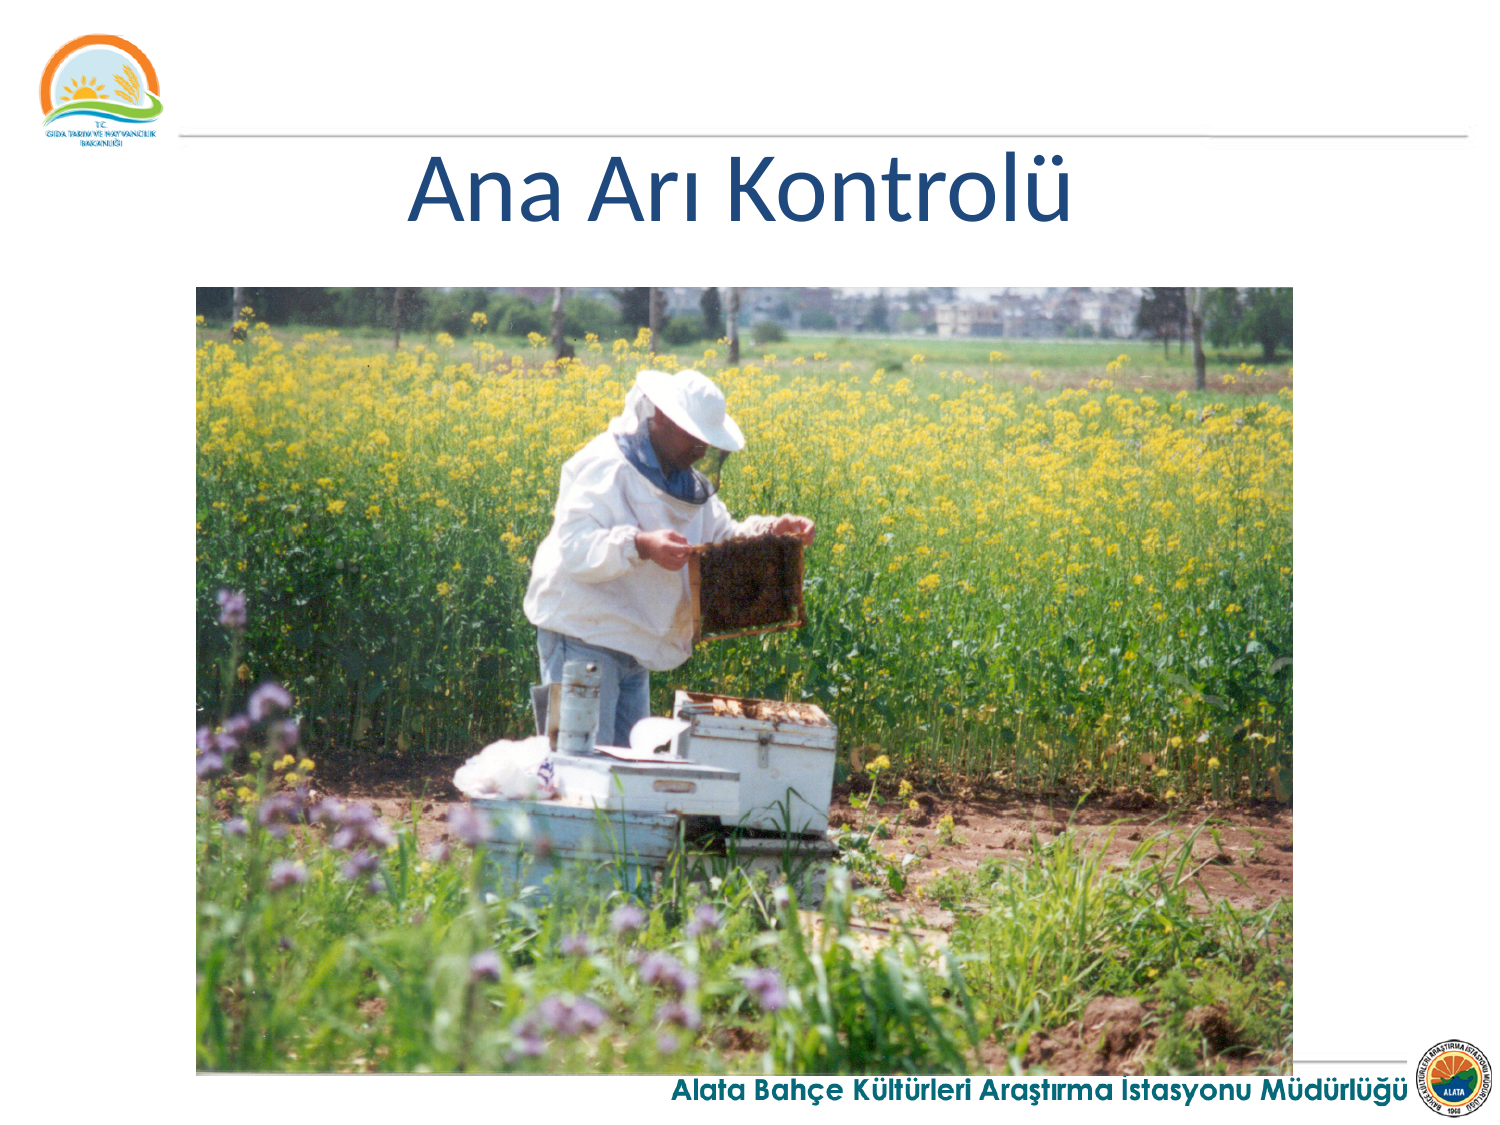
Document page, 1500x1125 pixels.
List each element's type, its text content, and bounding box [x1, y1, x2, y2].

text_box Ana Arı Kontrolü [103, 87, 1379, 275]
picture [0, 0, 1500, 1125]
text_box [150, 274, 1293, 336]
